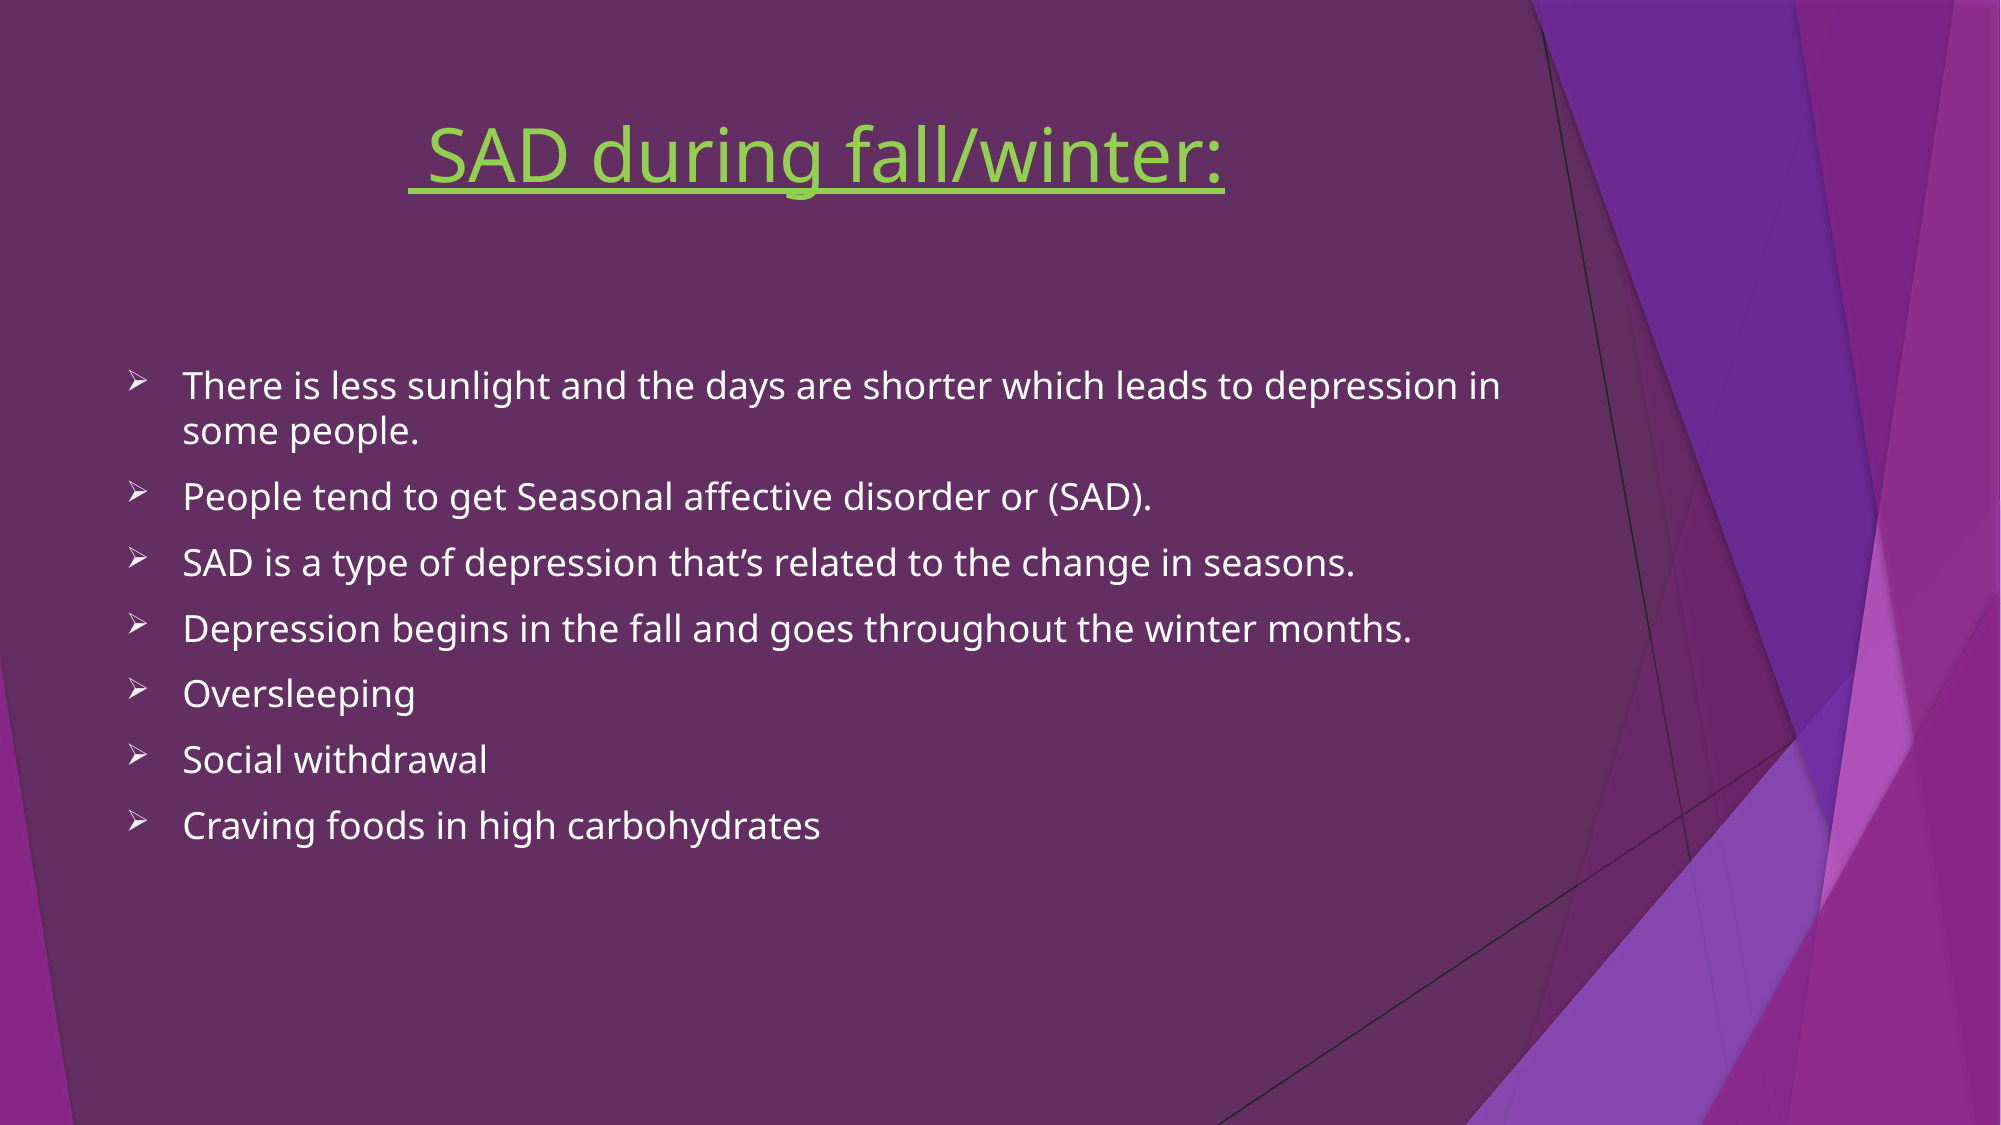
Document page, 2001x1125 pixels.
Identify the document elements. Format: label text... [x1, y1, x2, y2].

list There is less sunlight and the days are shorter which leads to depression in some people. People tend to get Seasonal affective disorder or (SAD). SAD is a type of depression that’s related to the change in seasons. Depression begins in the fall and goes throughout the winter months. Oversleeping Social withdrawal Craving foods in high carbohydrates [111, 354, 1522, 992]
title SAD during fall/winter: [111, 99, 1522, 317]
